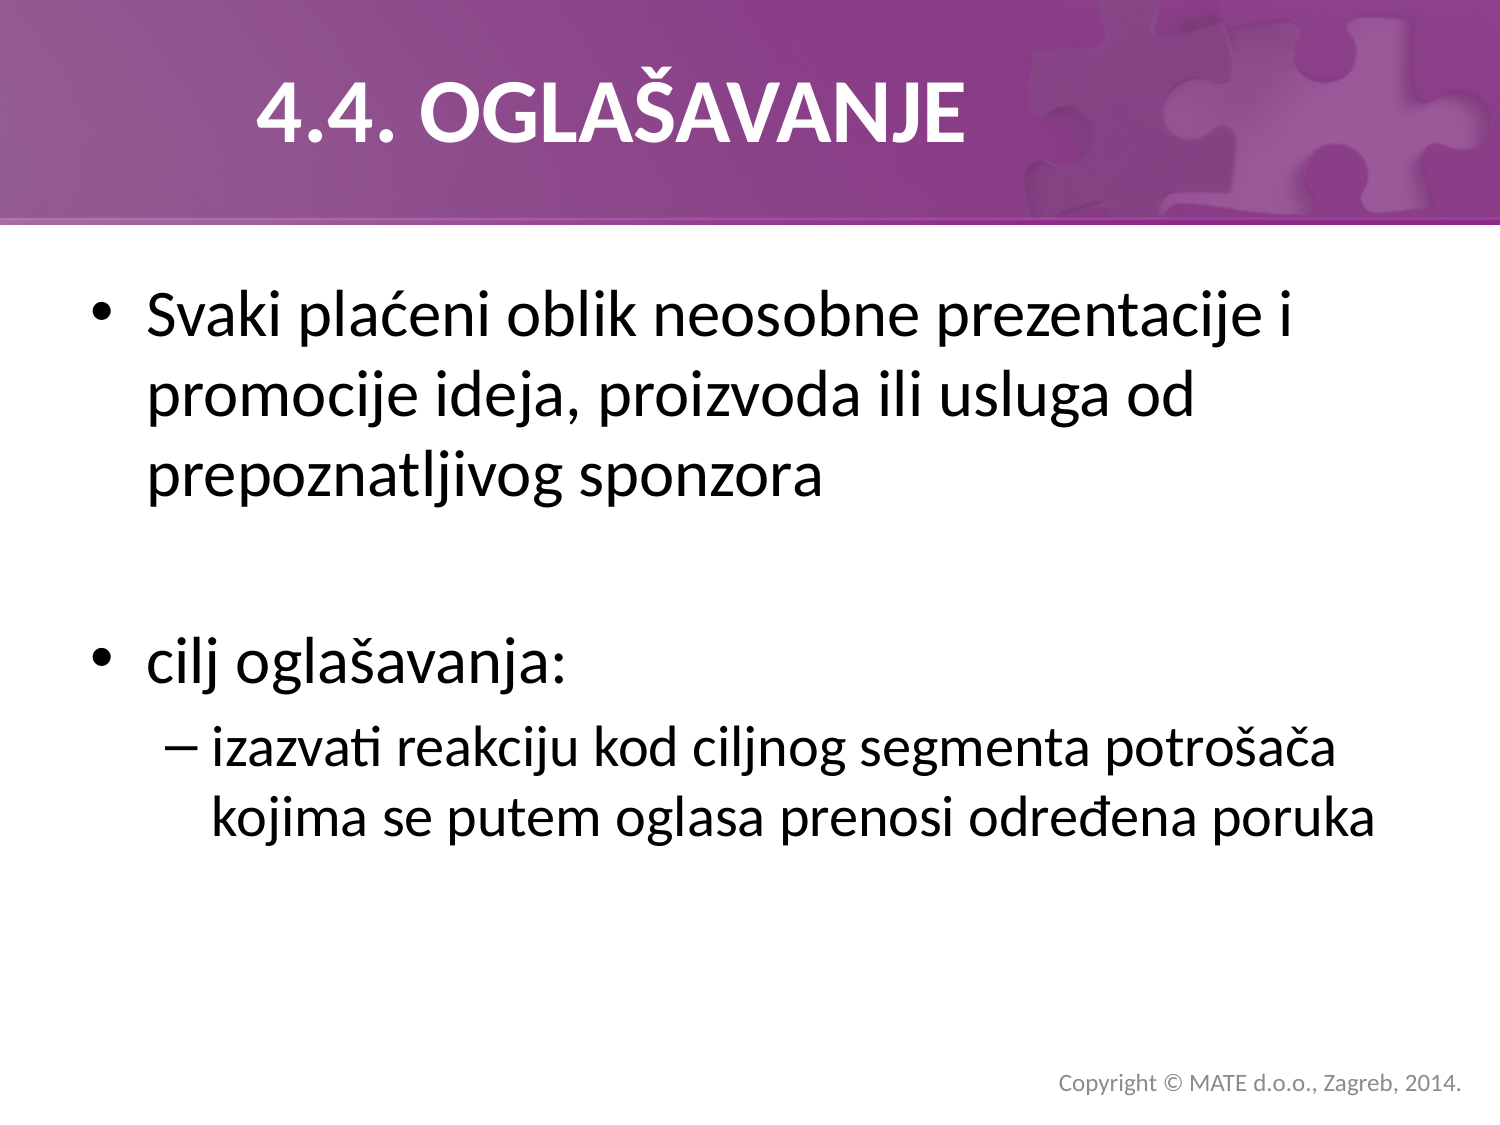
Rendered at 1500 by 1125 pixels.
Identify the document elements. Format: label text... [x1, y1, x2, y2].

list Svaki plaćeni oblik neosobne prezentacije i promocije ideja, proizvoda ili usluga od prepoznatljivog sponzora cilj oglašavanja: izazvati reakciju kod ciljnog segmenta potrošača kojima se putem oglasa prenosi određena poruka [75, 262, 1425, 1005]
picture [0, 0, 1500, 225]
title 4.4. OGLAŠAVANJE [0, 12, 1225, 200]
footer Copyright © MATE d.o.o., Zagreb, 2014. [702, 1058, 1478, 1104]
